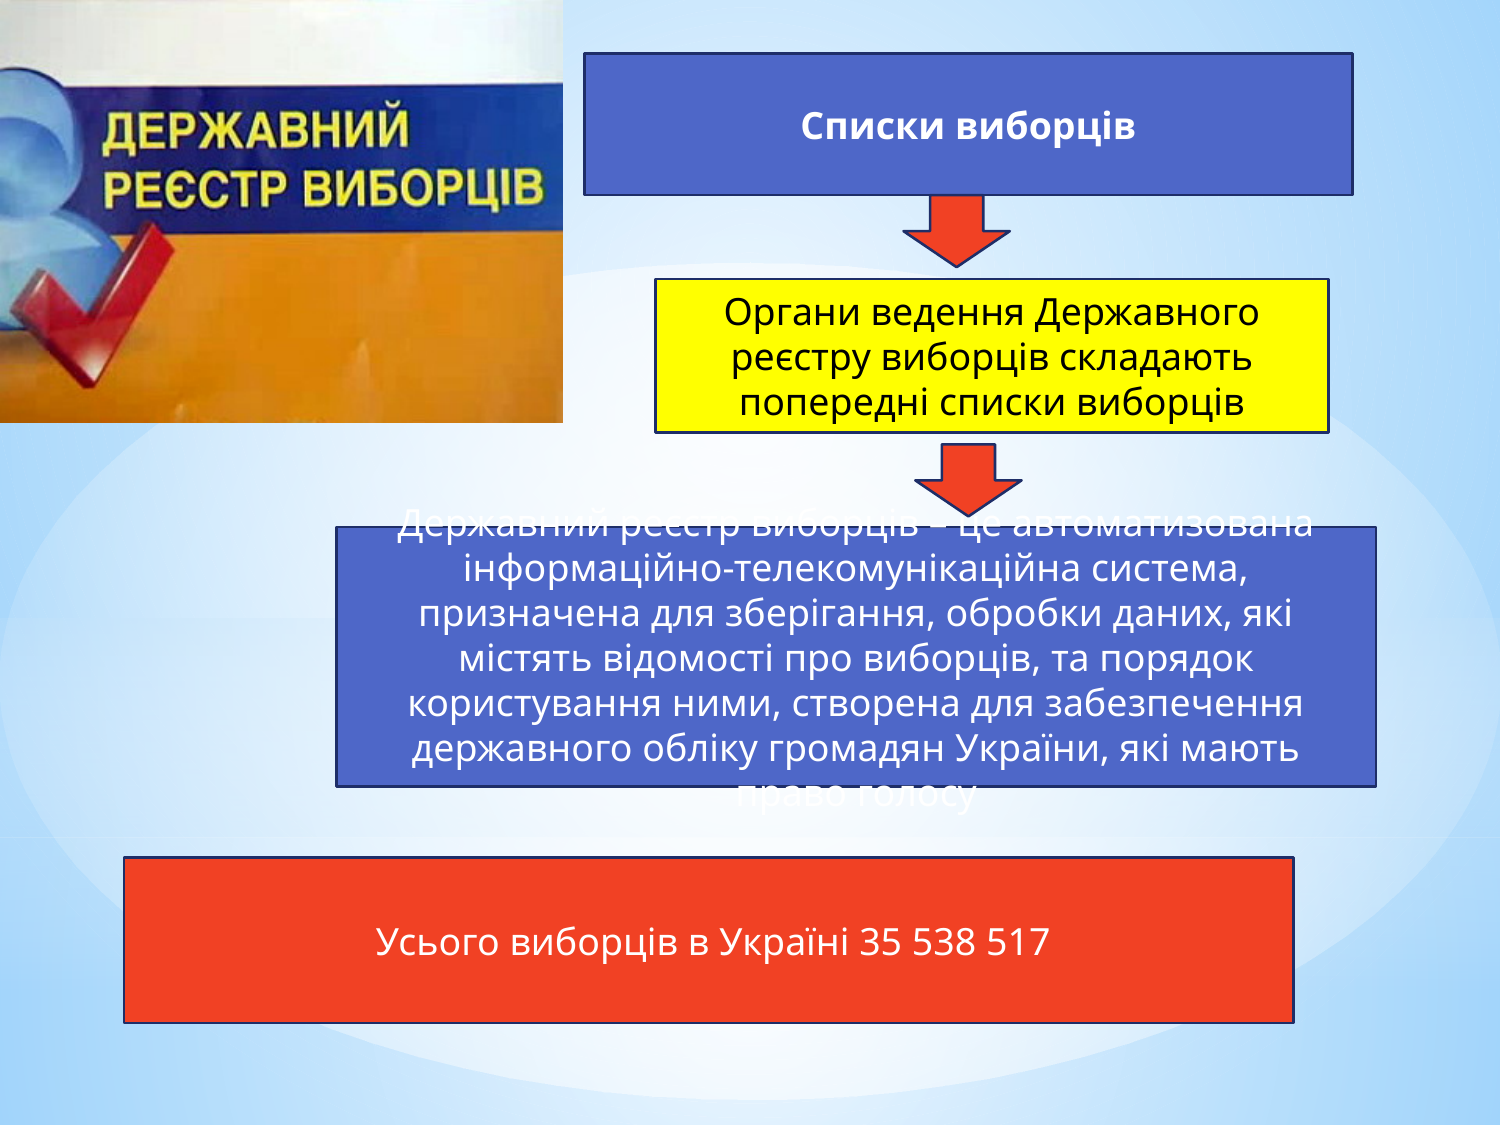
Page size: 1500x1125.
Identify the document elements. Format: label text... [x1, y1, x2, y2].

text_box [914, 443, 1023, 518]
text_box [902, 193, 1012, 269]
text_box Списки виборців [583, 52, 1354, 196]
picture [0, 0, 563, 423]
text_box Органи ведення Державного реєстру виборців складають попередні списки виборців [654, 278, 1330, 434]
text_box Державний реєстр виборців – це автоматизована інформаційно-телекомунікаційна система, призначена для зберігання, обробки даних, які містять відомості про виборців, та порядок користування ними, створена для забезпечення державного обліку громадян України, які мають право голосу [335, 526, 1377, 788]
text_box Усього виборців в Україні 35 538 517 [123, 856, 1295, 1024]
